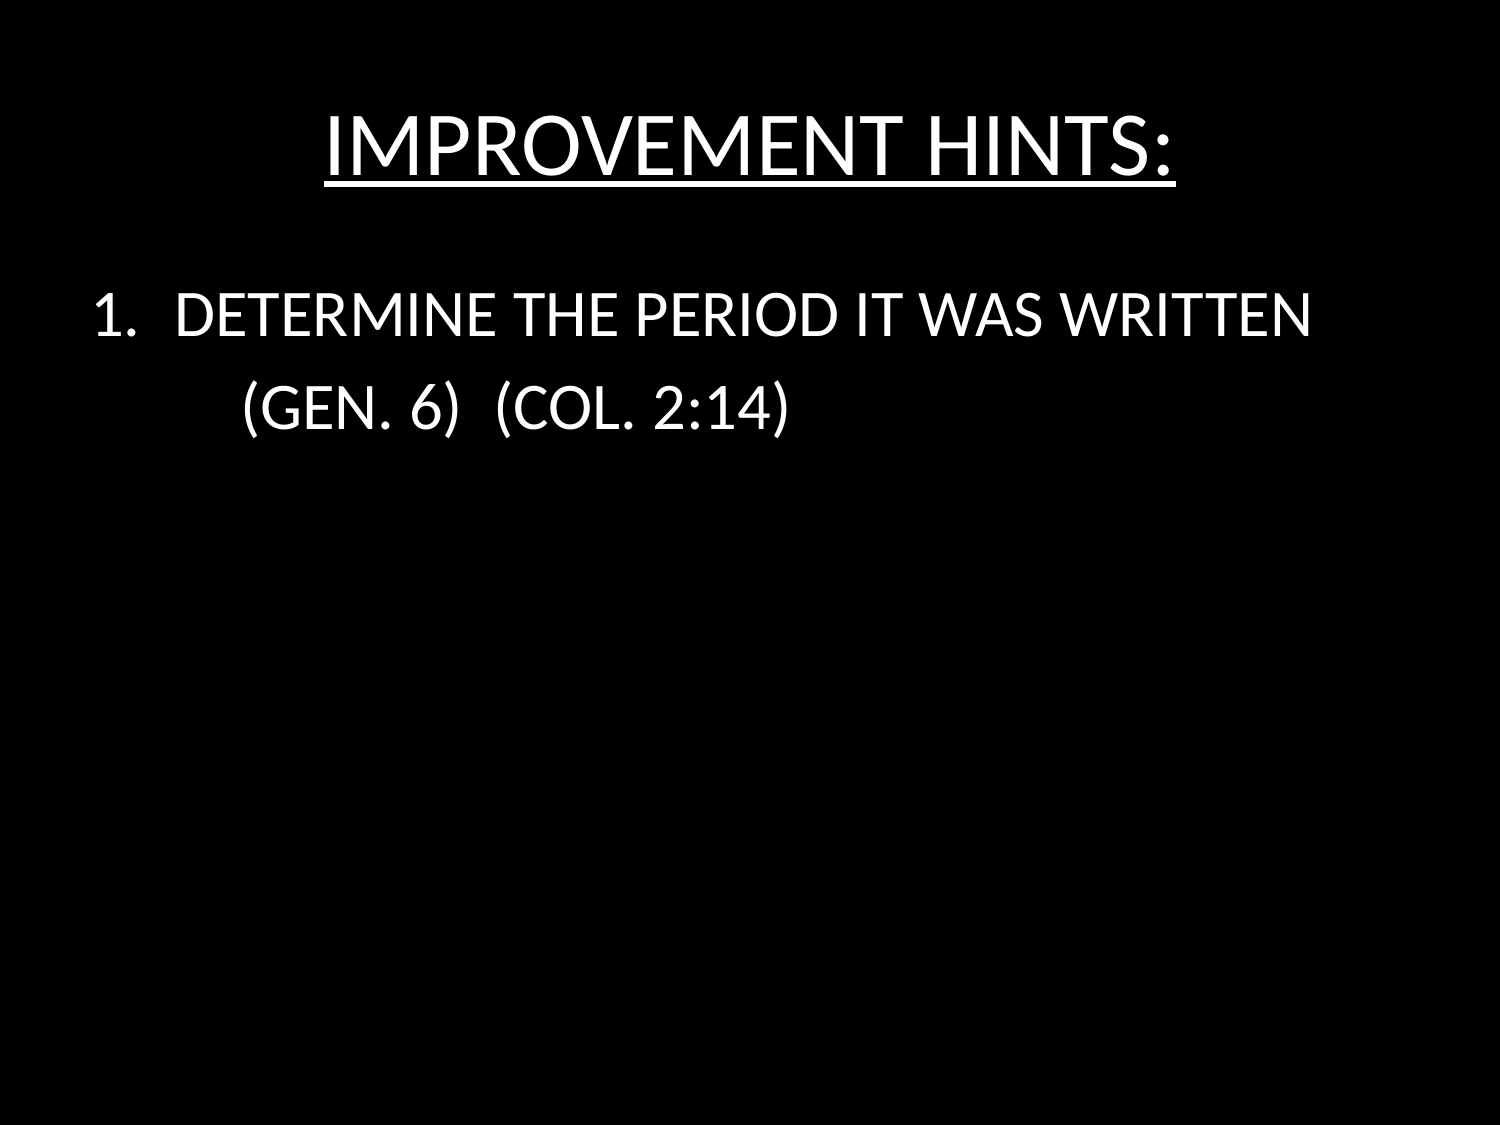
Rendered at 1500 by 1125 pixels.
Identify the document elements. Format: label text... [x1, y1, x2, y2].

title IMPROVEMENT HINTS: [75, 45, 1425, 233]
list DETERMINE THE PERIOD IT WAS WRITTEN (GEN. 6) (COL. 2:14) [75, 262, 1425, 1005]
